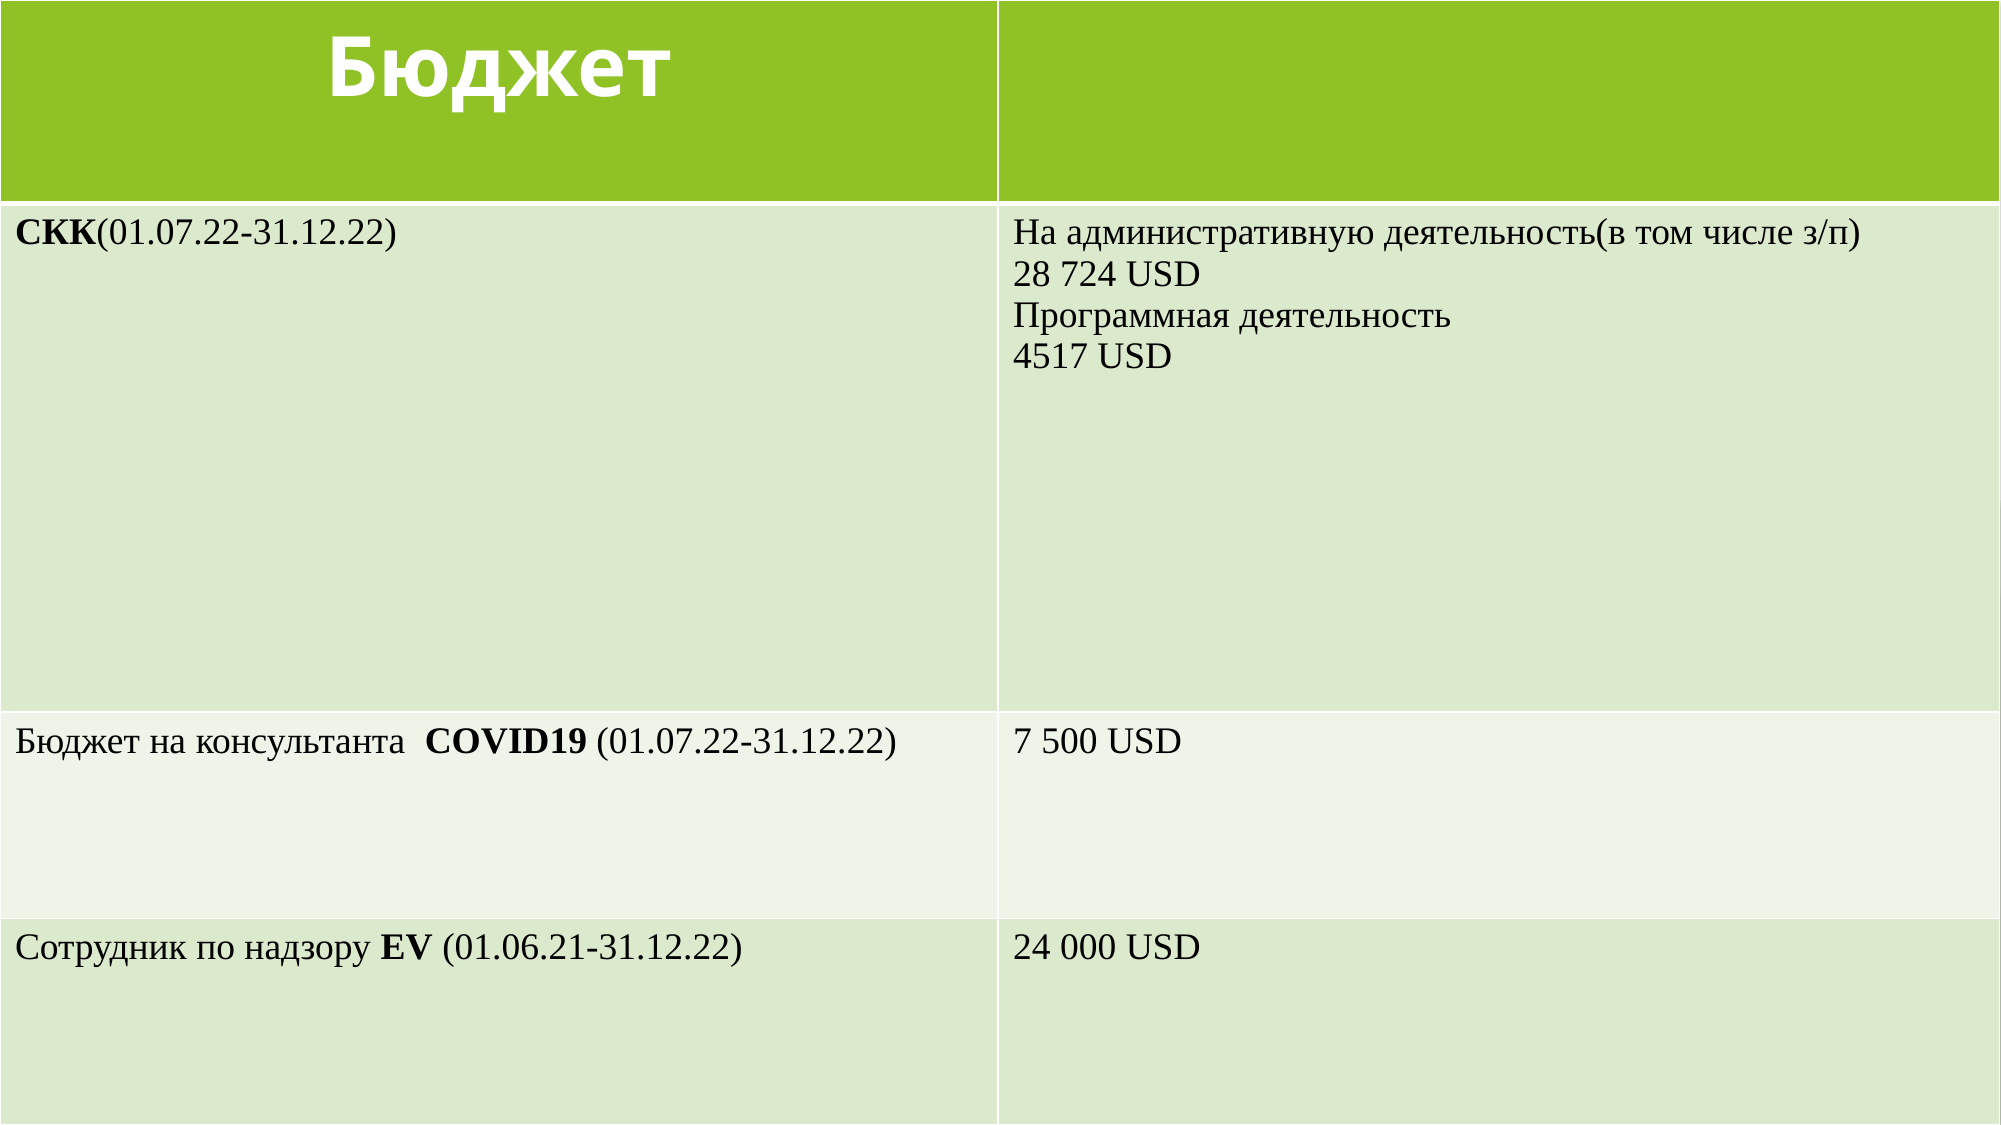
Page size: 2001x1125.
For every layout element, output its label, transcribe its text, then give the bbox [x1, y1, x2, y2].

table_cell 7 500 USD [999, 713, 1999, 918]
table_header Бюджет [1, 1, 997, 201]
table_header [999, 1, 1999, 201]
table_cell СКК(01.07.22-31.12.22) [1, 206, 997, 711]
table_cell Сотрудник по надзору EV (01.06.21-31.12.22) [1, 919, 997, 1124]
table_cell 24 000 USD [999, 919, 1999, 1124]
table_cell Бюджет на консультанта COVID19 (01.07.22-31.12.22) [1, 713, 997, 918]
table_cell На административную деятельность(в том числе з/п) 28 724 USD Программная деятельность 4517 USD [999, 206, 1999, 711]
